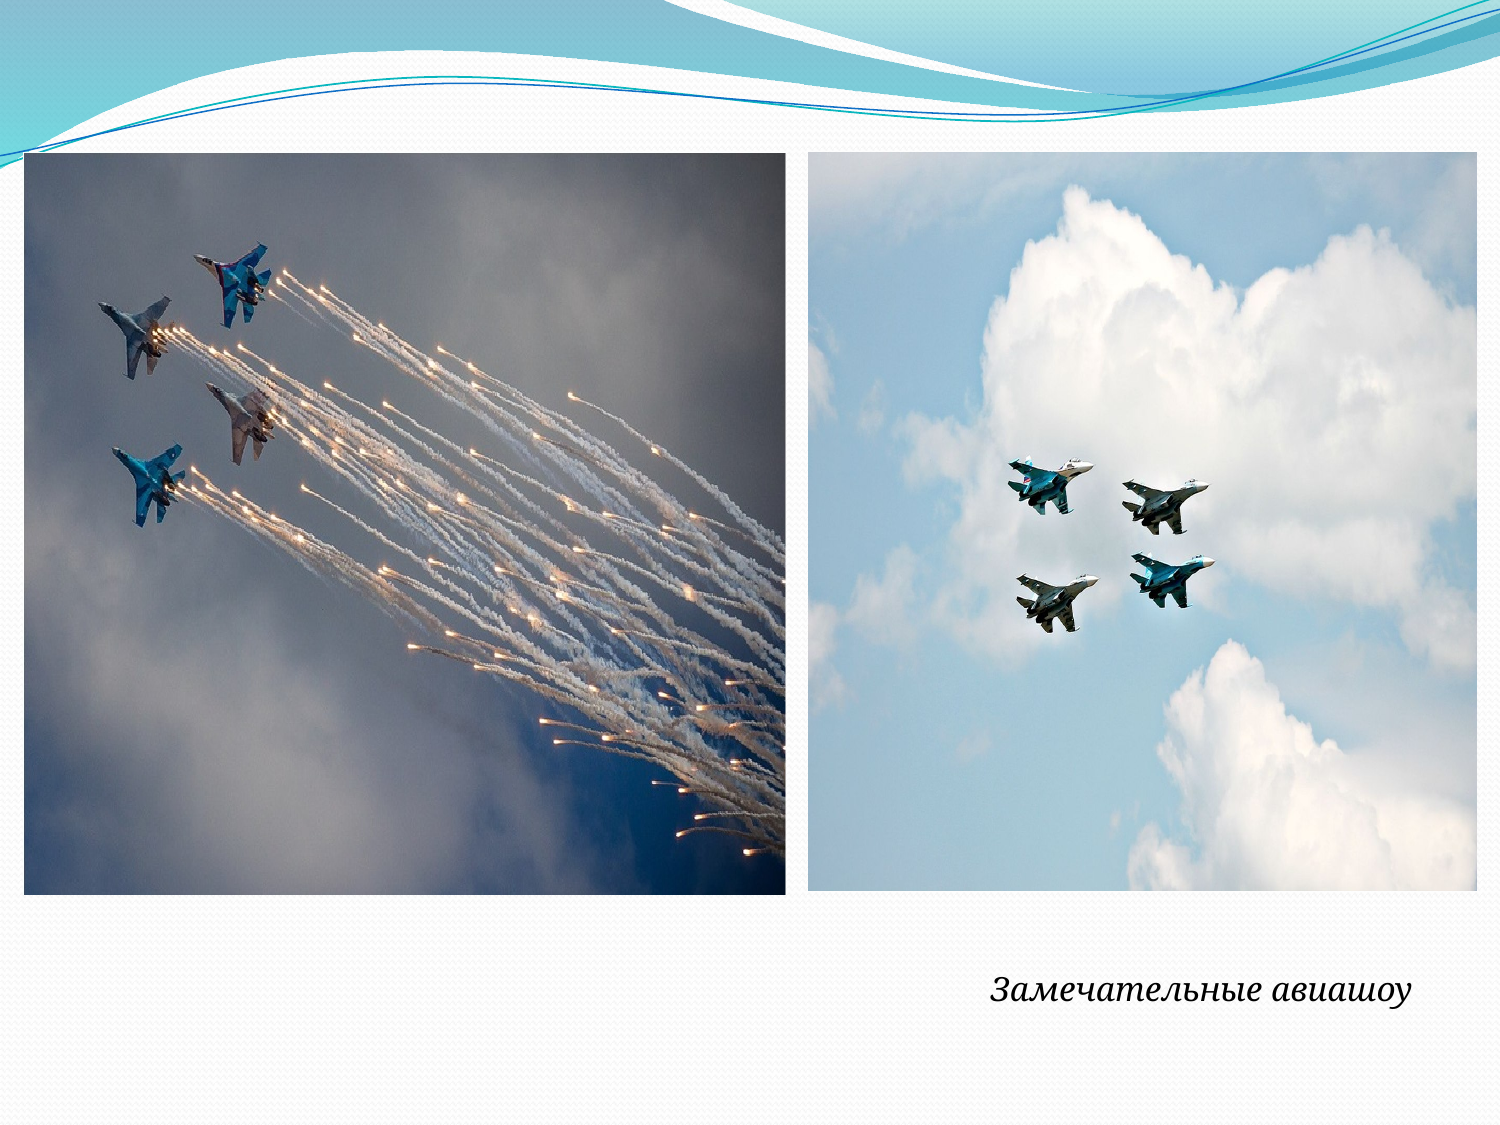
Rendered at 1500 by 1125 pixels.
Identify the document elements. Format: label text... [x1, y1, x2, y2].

text_box Замечательные авиашоу [975, 960, 1428, 1016]
picture [23, 152, 786, 895]
picture [808, 152, 1477, 891]
